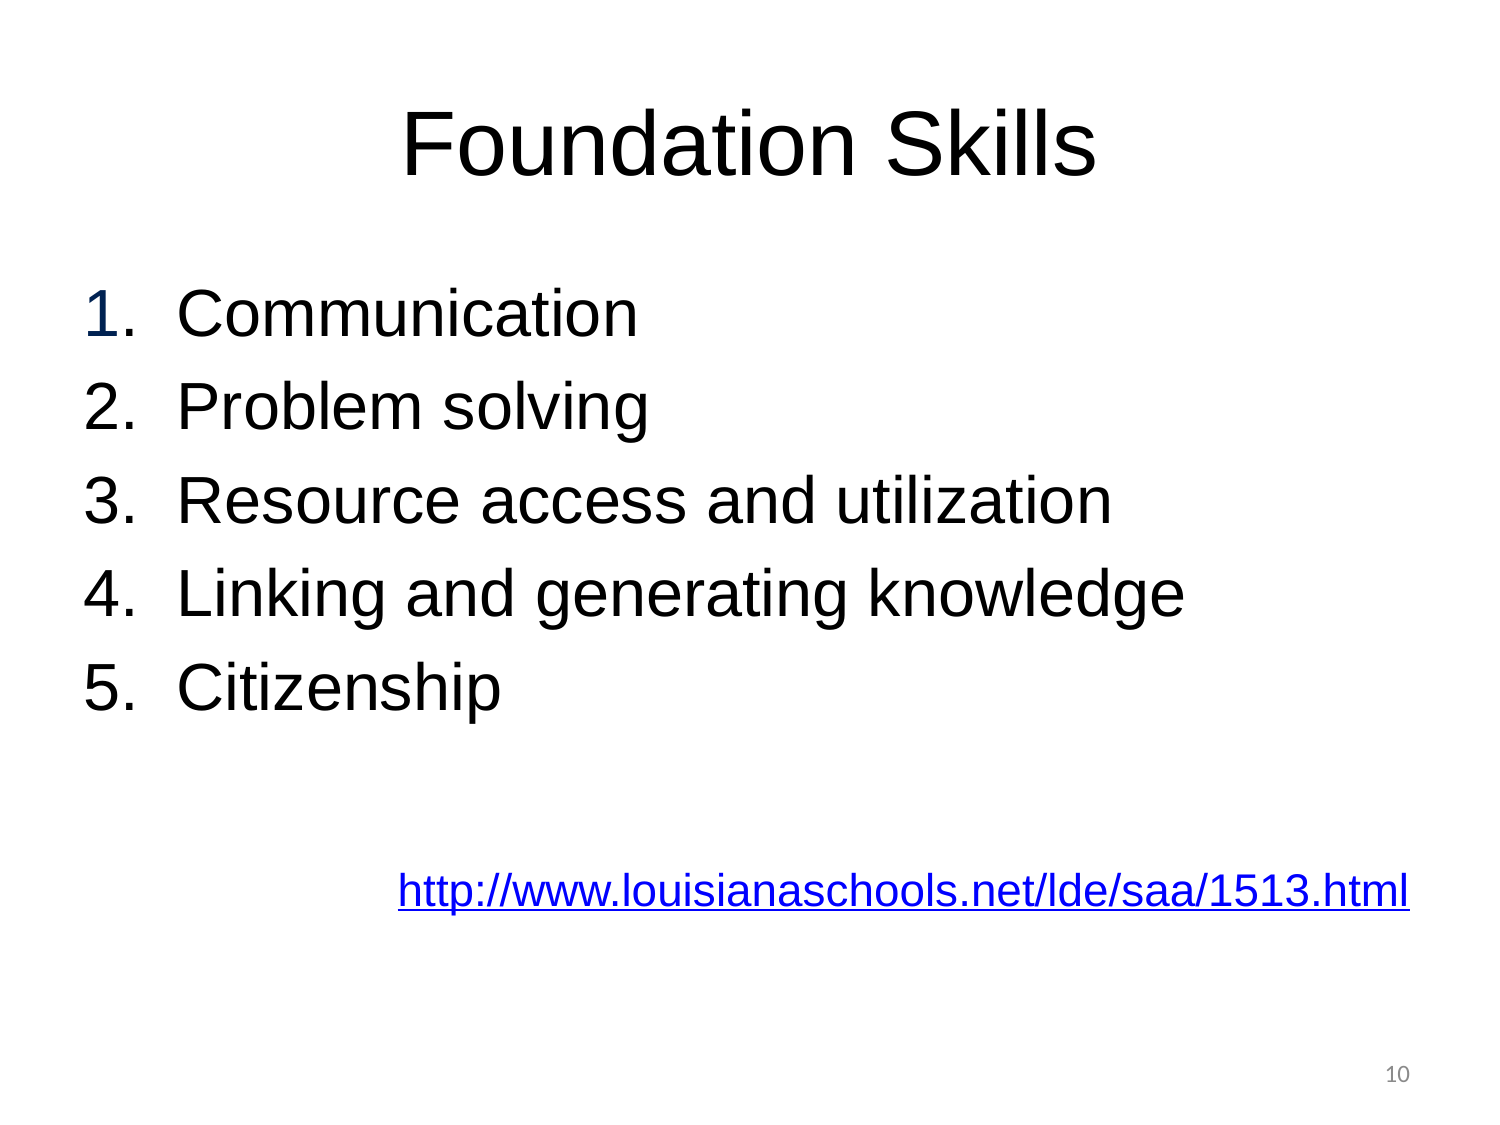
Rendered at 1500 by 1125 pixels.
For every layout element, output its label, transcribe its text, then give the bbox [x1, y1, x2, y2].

list 1. Communication 2. Problem solving 3. Resource access and utilization 4. Linking and generating knowledge 5. Citizenship http://www.louisianaschools.net/lde/saa/1513.html [67, 262, 1426, 960]
slide_number 10 [1074, 1042, 1425, 1103]
title Foundation Skills [74, 44, 1426, 233]
